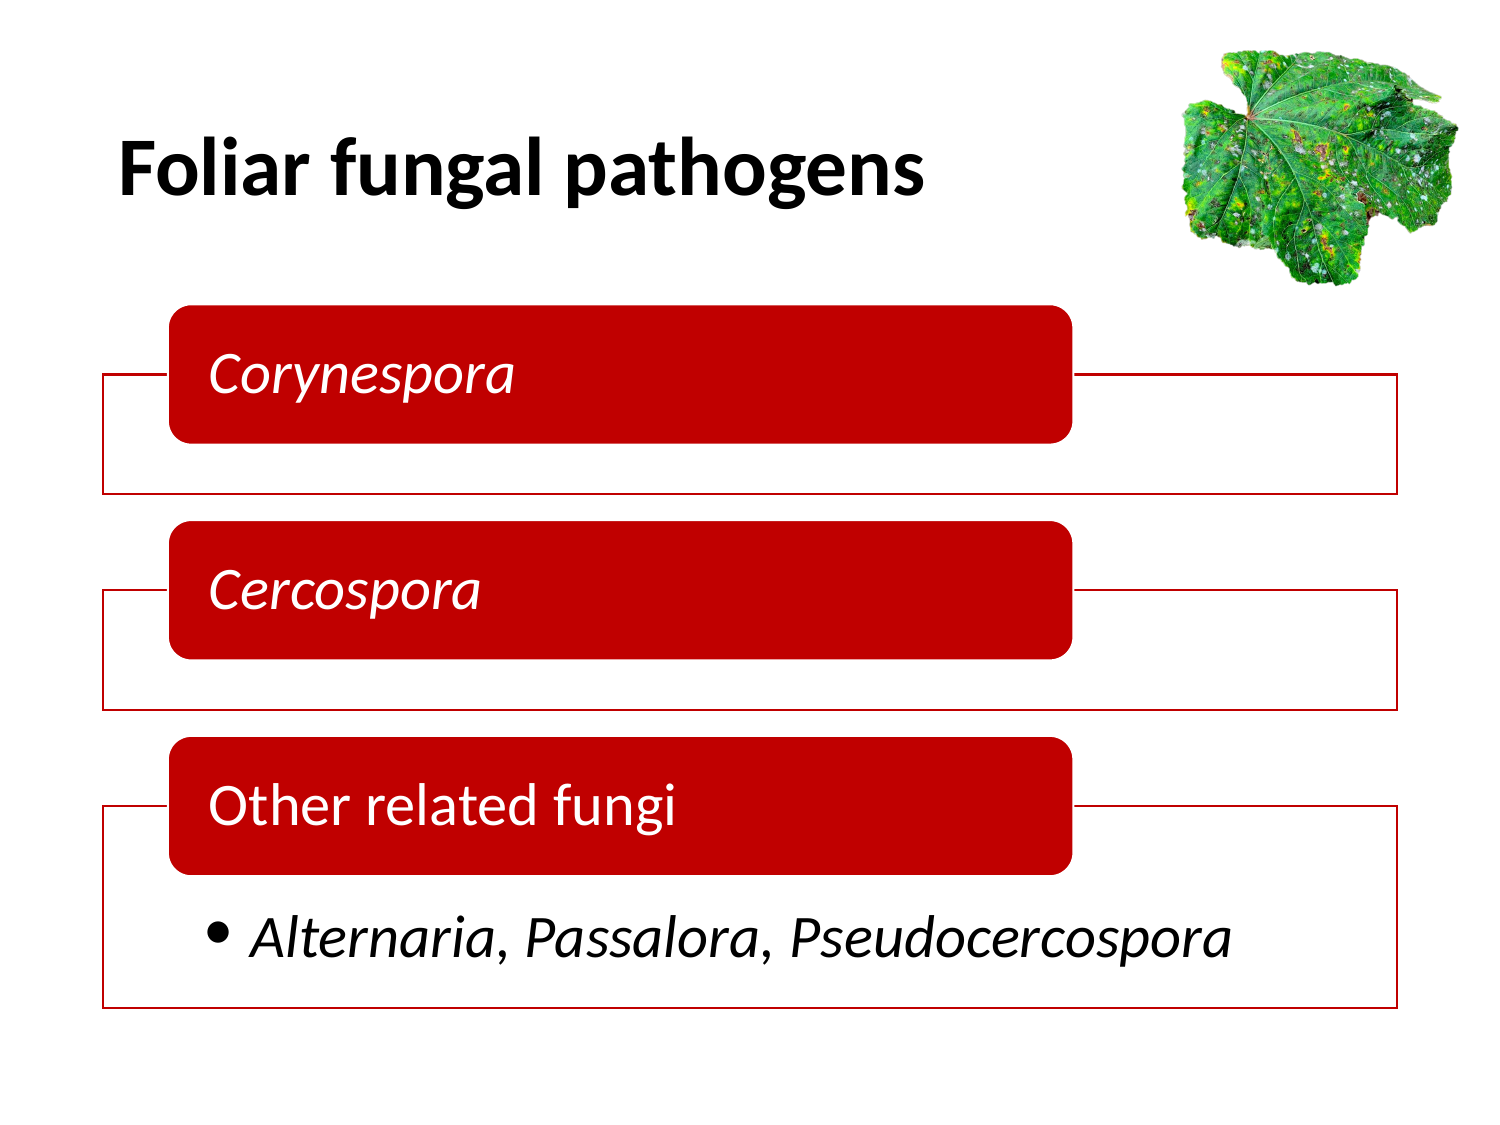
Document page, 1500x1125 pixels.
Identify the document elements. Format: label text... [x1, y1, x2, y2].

picture [1108, 21, 1500, 316]
title Foliar fungal pathogens [103, 59, 1103, 278]
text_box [102, 304, 1398, 1009]
